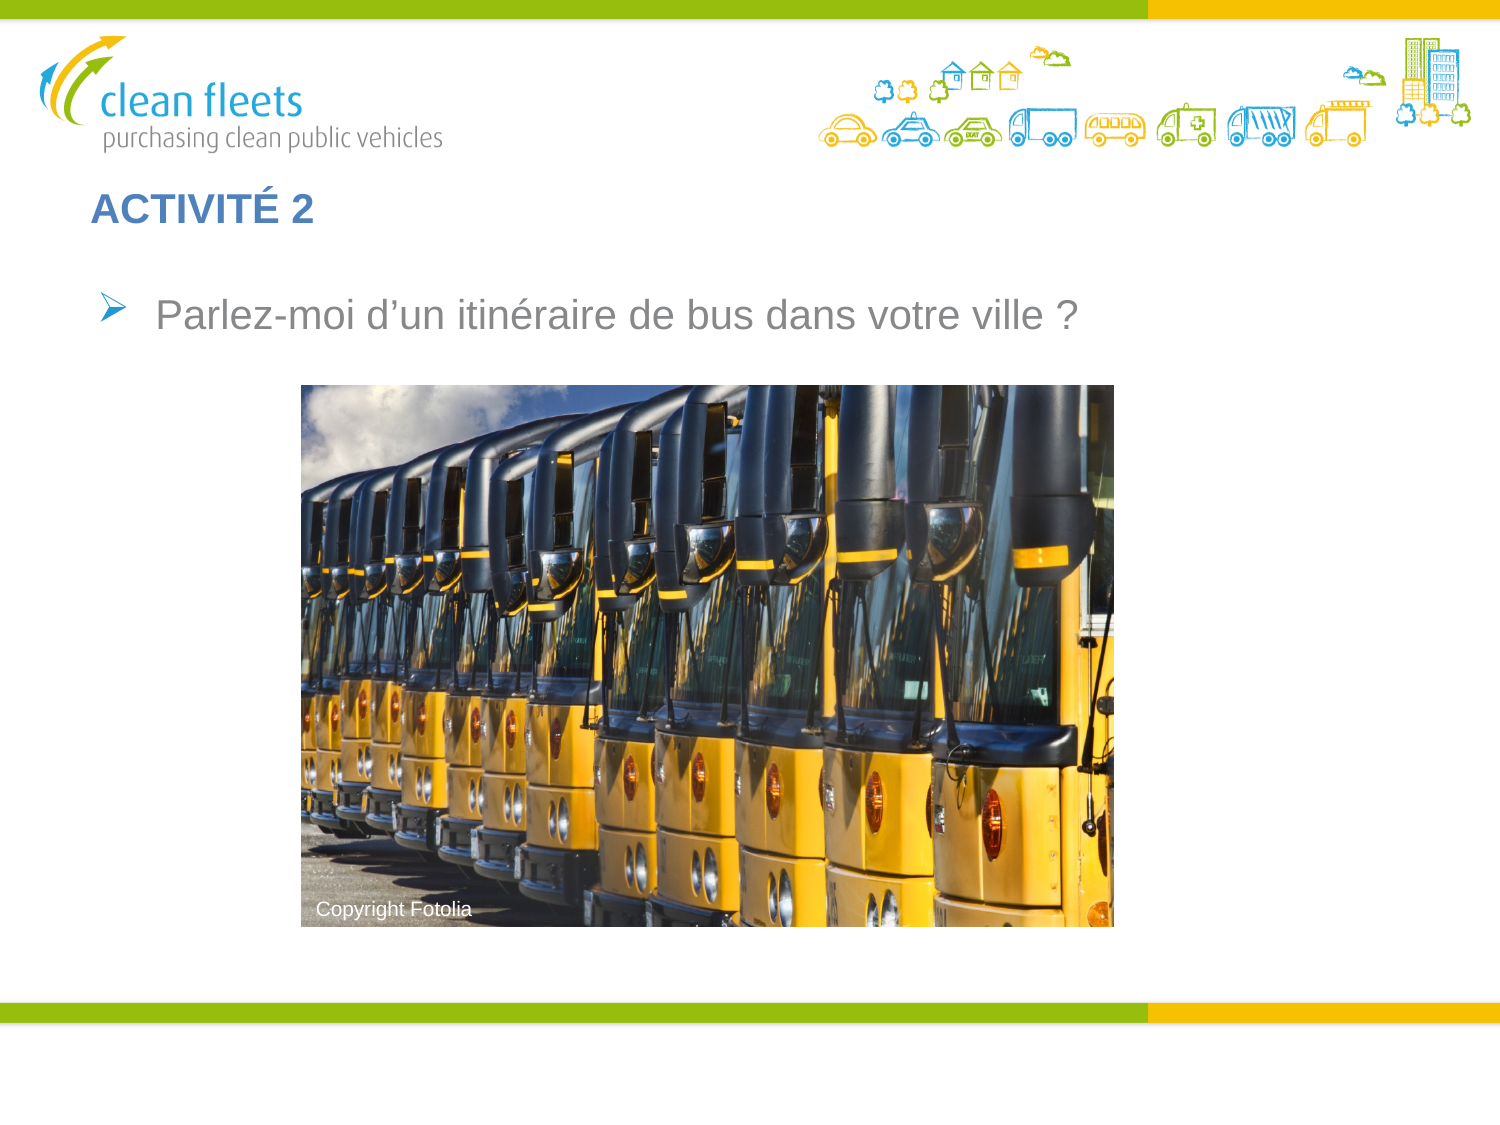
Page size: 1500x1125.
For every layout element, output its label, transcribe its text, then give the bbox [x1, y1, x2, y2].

picture [0, 0, 1500, 1125]
text_box Parlez-moi d’un itinéraire de bus dans votre ville ? [38, 280, 1441, 966]
title ACTIVITÉ 2 [74, 173, 1404, 280]
